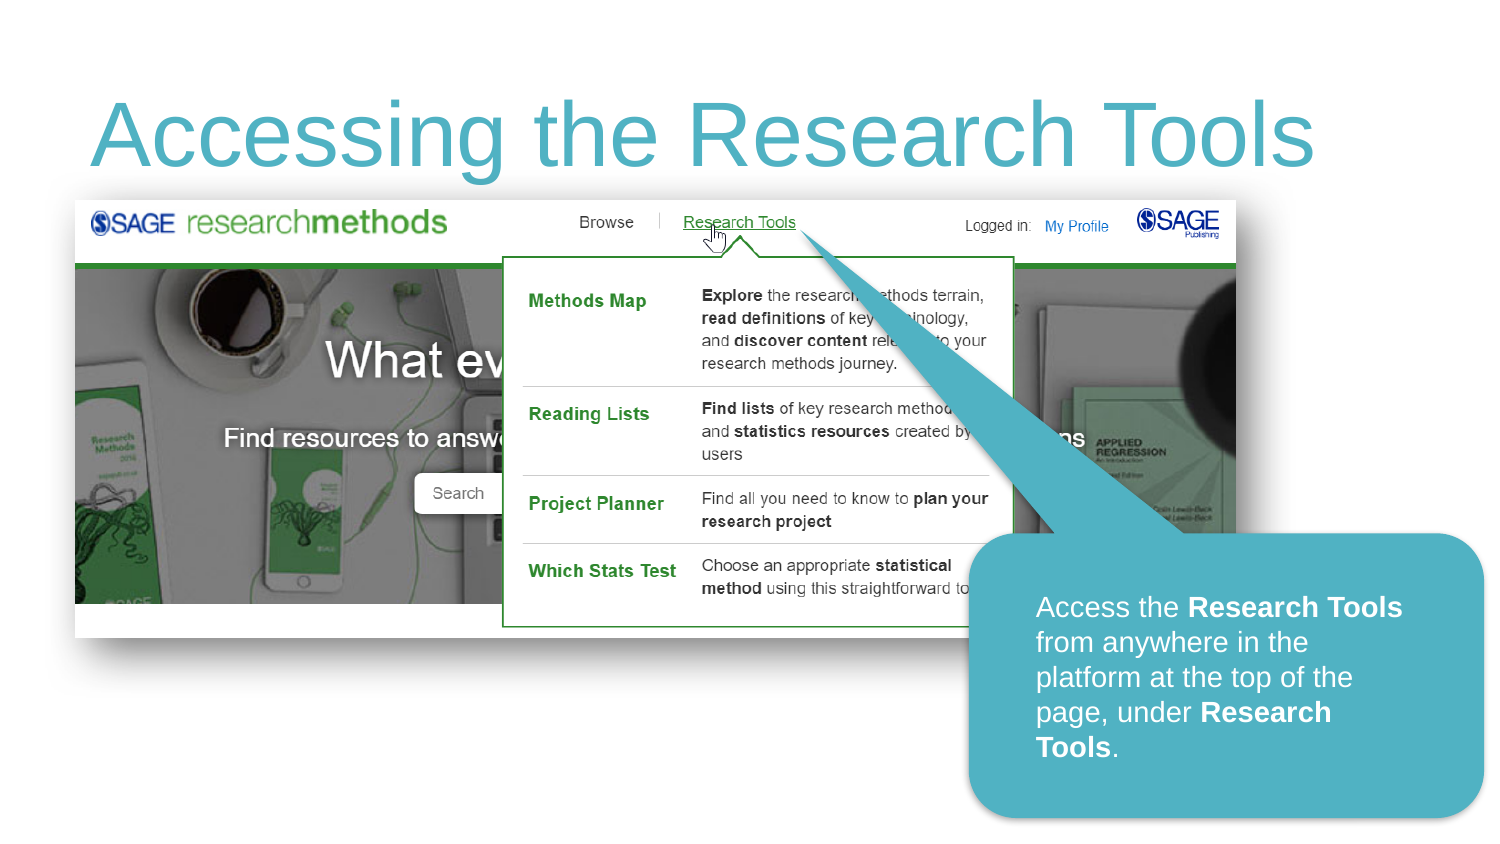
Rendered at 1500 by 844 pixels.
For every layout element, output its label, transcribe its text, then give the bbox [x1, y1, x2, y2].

text_box Access the Research Tools from anywhere in the platform at the top of the page, under Research Tools. [968, 532, 1485, 819]
picture [74, 200, 1236, 638]
title Accessing the Research Tools [75, 59, 1425, 201]
